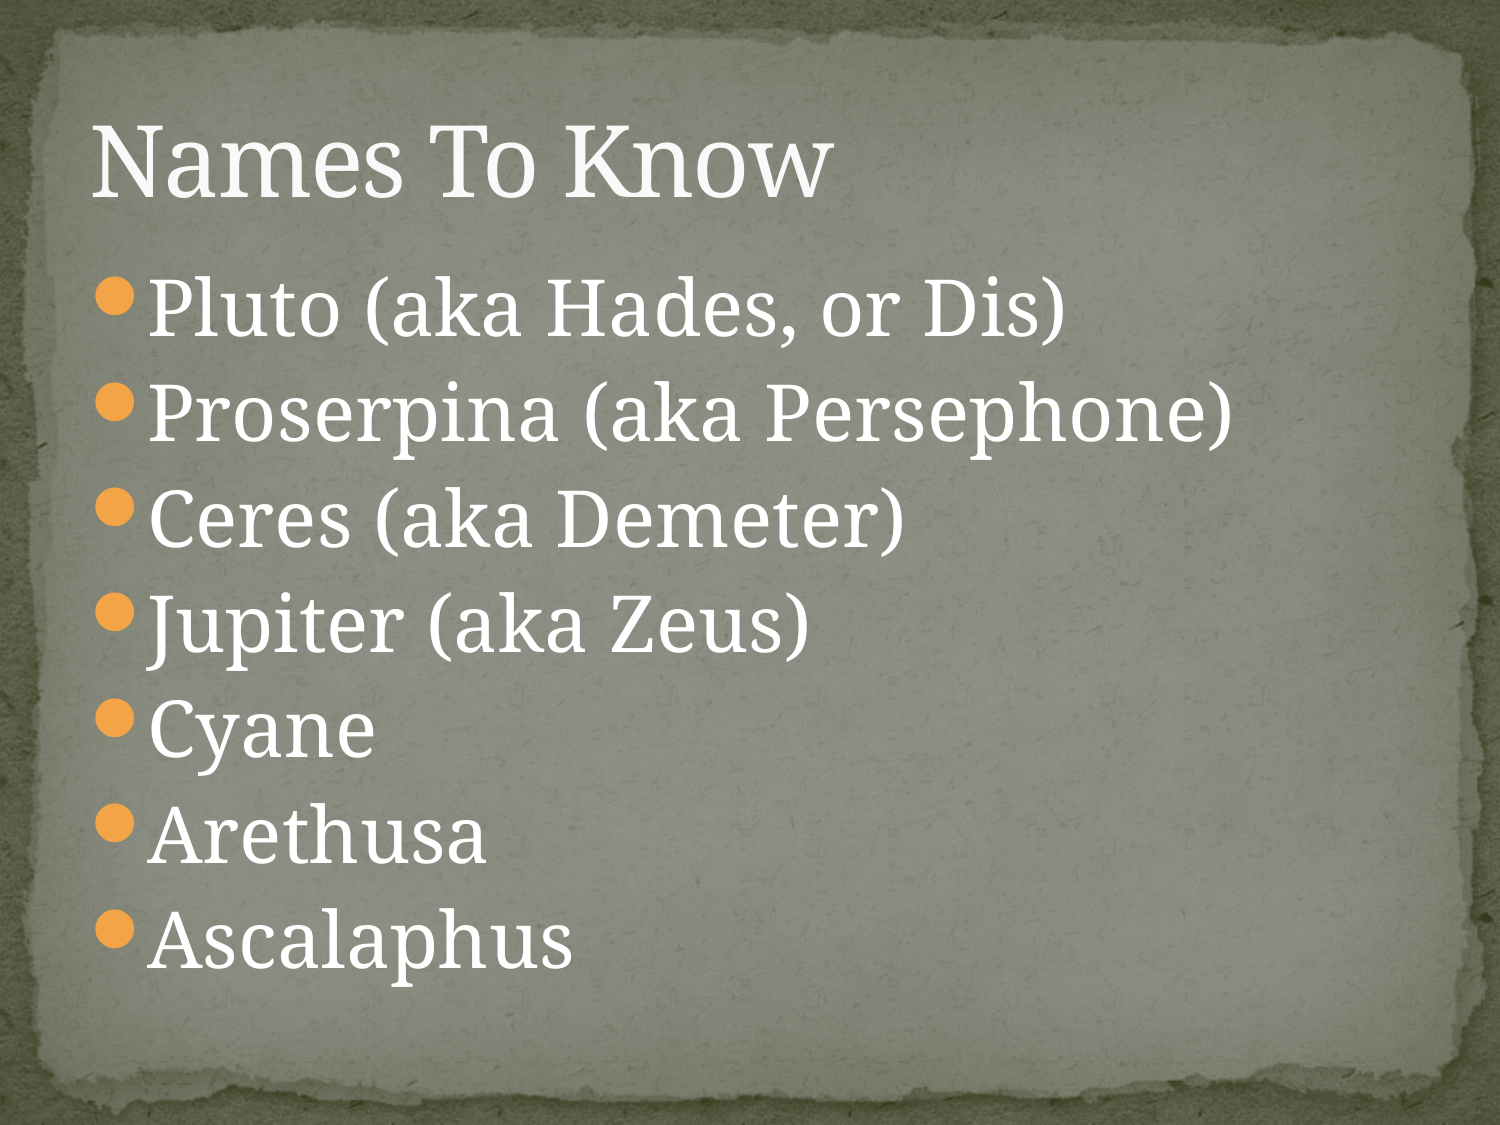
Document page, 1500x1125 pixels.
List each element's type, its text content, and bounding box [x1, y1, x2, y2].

title Names To Know [74, 24, 1425, 225]
list Pluto (aka Hades, or Dis) Proserpina (aka Persephone) Ceres (aka Demeter) Jupiter (aka Zeus) Cyane Arethusa Ascalaphus [75, 249, 1425, 1000]
